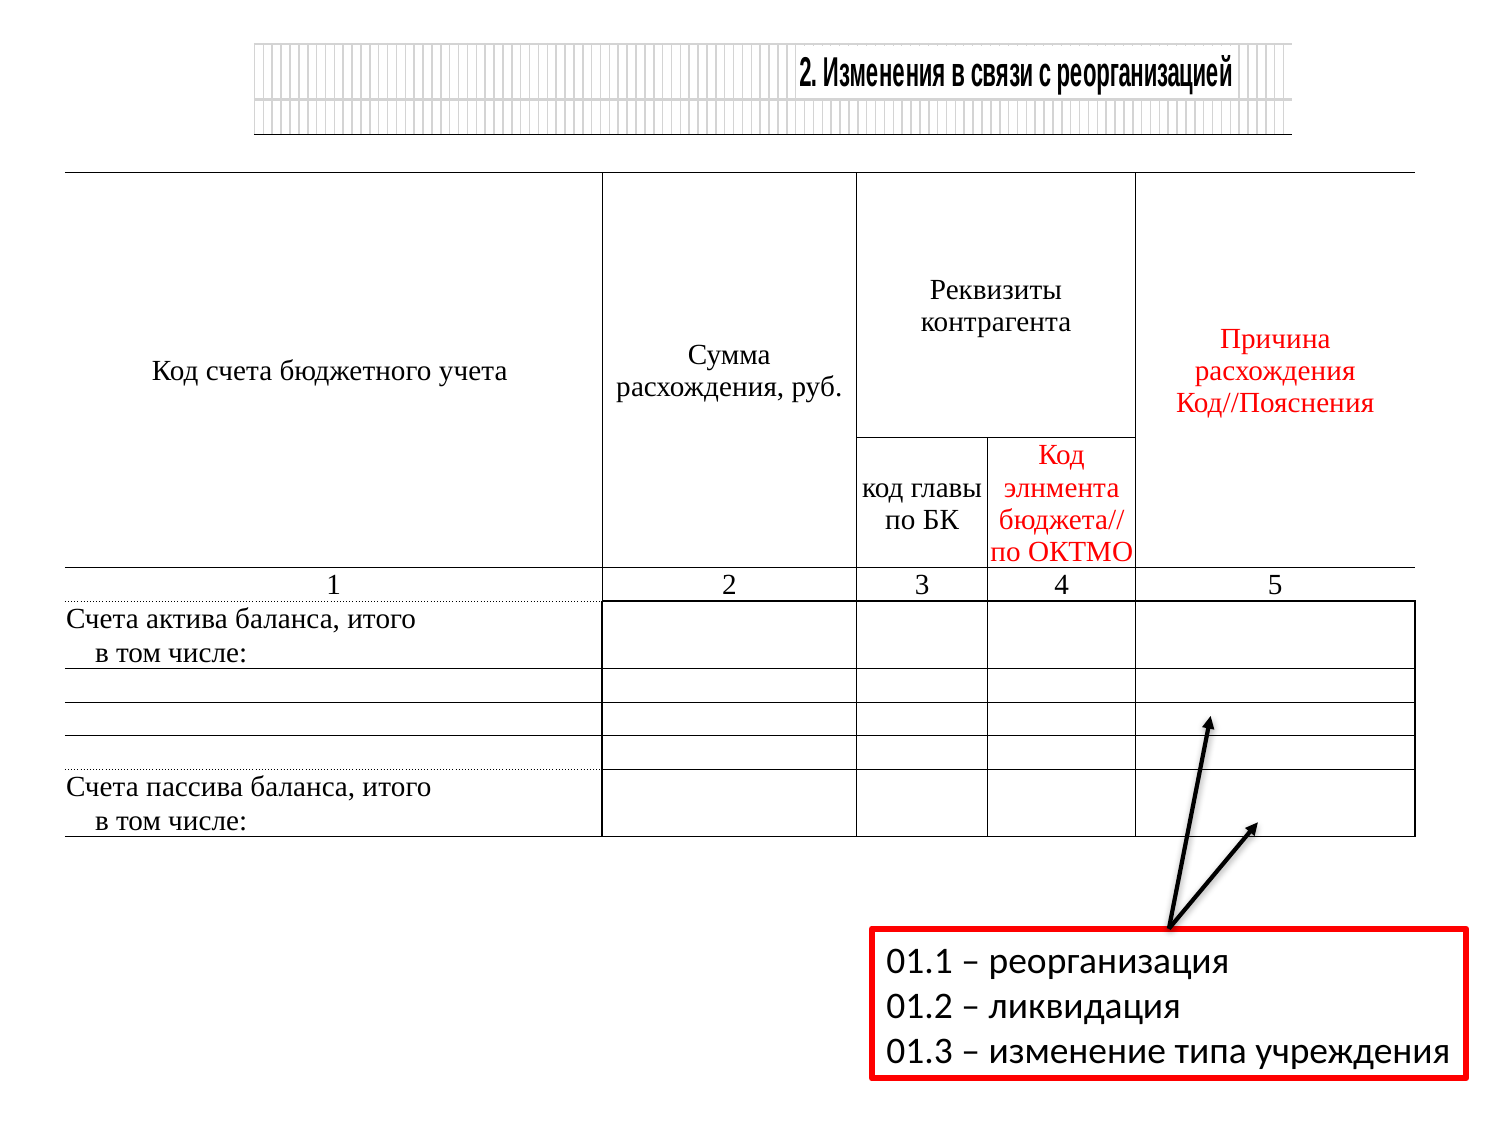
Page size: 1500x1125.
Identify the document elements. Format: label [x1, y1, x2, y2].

table_cell [1136, 568, 1415, 600]
table_cell [603, 568, 856, 600]
table_cell [65, 736, 601, 836]
text_box [871, 715, 1466, 1079]
table_cell [603, 770, 856, 836]
table_cell [857, 736, 987, 769]
table_cell [857, 568, 987, 600]
table_cell [1136, 736, 1168, 769]
picture [253, 42, 1294, 138]
table_cell [1211, 770, 1414, 836]
table_cell [857, 770, 987, 836]
table_cell [988, 568, 1135, 600]
table_cell [857, 438, 987, 567]
table_cell [1136, 669, 1414, 702]
table_cell [65, 568, 602, 668]
table_cell [988, 438, 1135, 567]
table_cell [857, 669, 987, 702]
table_cell [988, 770, 1135, 836]
table_cell [65, 703, 601, 735]
table_header [857, 173, 1135, 437]
table_cell [1211, 736, 1414, 769]
table_cell [603, 669, 856, 702]
table_cell [857, 703, 987, 735]
table_header [65, 173, 602, 567]
table_cell [65, 669, 601, 702]
table_header [603, 173, 856, 567]
table_cell [988, 736, 1135, 769]
table_header [1136, 173, 1415, 567]
table_cell [988, 602, 1135, 668]
table_cell [1136, 602, 1414, 668]
table_cell [603, 736, 856, 769]
table_cell [1136, 703, 1414, 735]
table_cell [988, 669, 1135, 702]
table_cell [603, 703, 856, 735]
table_cell [603, 602, 856, 668]
table_cell [857, 602, 987, 668]
table_cell [988, 703, 1135, 735]
table_cell [1136, 770, 1168, 836]
